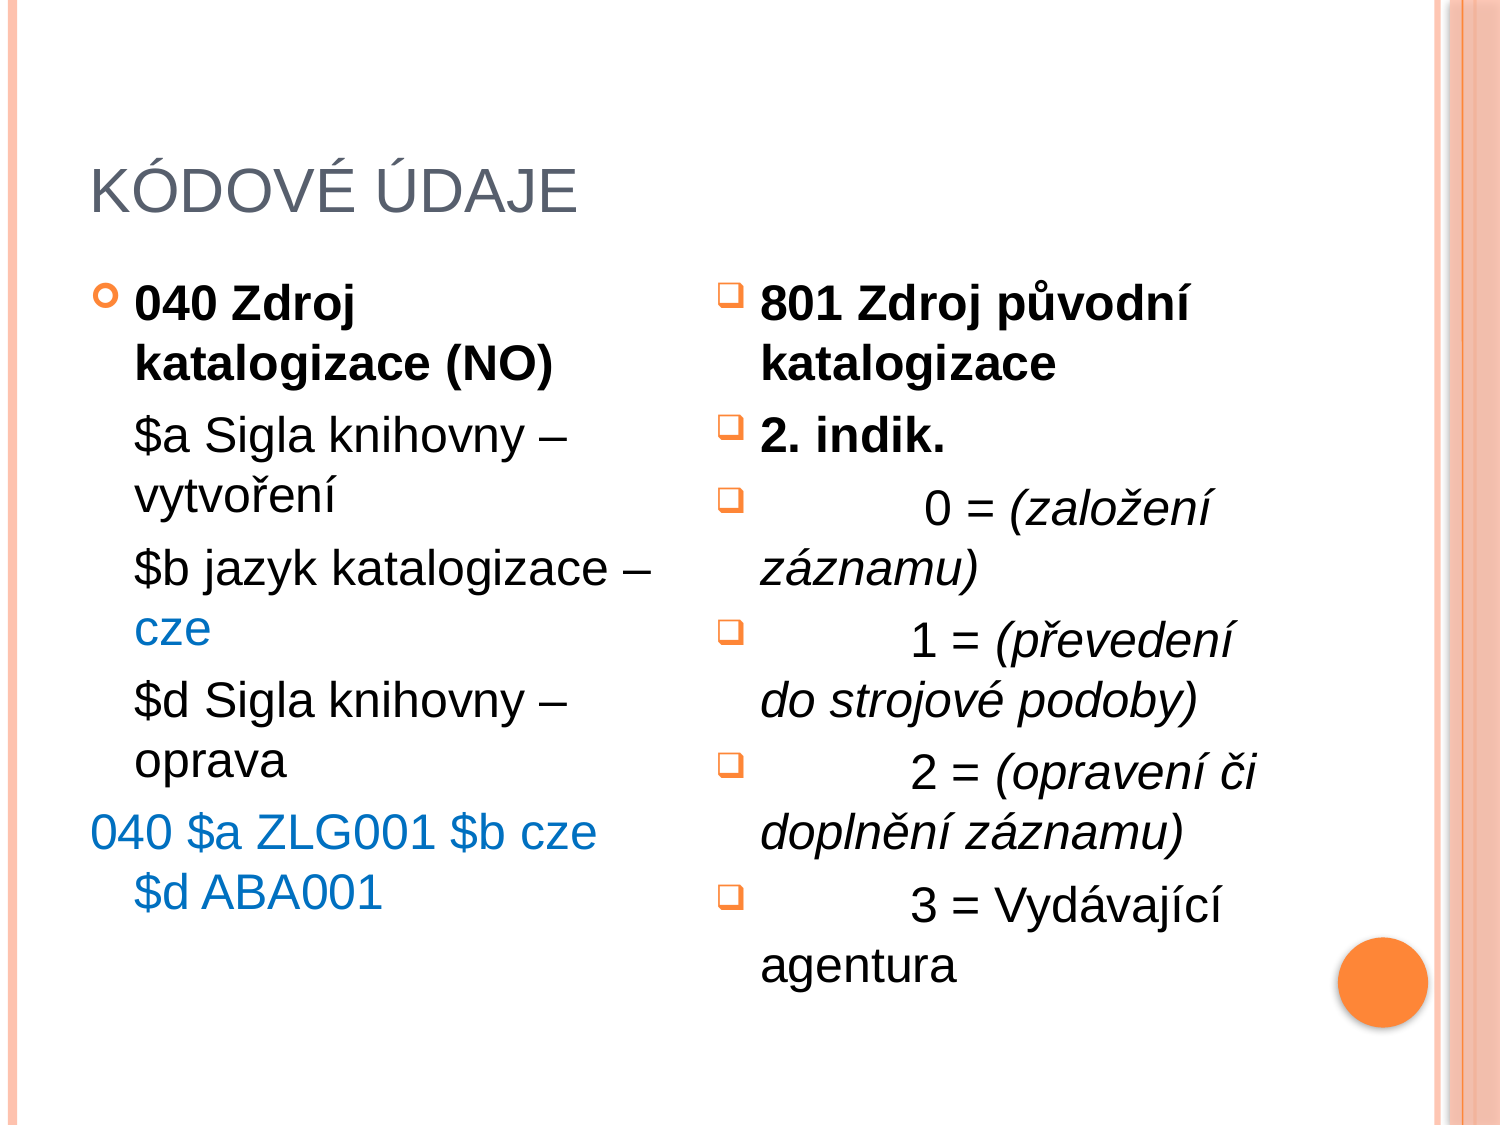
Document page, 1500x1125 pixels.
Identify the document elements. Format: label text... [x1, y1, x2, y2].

list 801 Zdroj původní katalogizace 2. indik. 0 = (založení záznamu) 1 = (převedení do strojové podoby) 2 = (opravení či doplnění záznamu) 3 = Vydávající agentura [700, 262, 1301, 1013]
title Kódové údaje [75, 45, 1300, 233]
list 040 Zdroj katalogizace (NO) $a Sigla knihovny – vytvoření $b jazyk katalogizace – cze $d Sigla knihovny – oprava 040 $a ZLG001 $b cze $d ABA001 [74, 262, 676, 1013]
